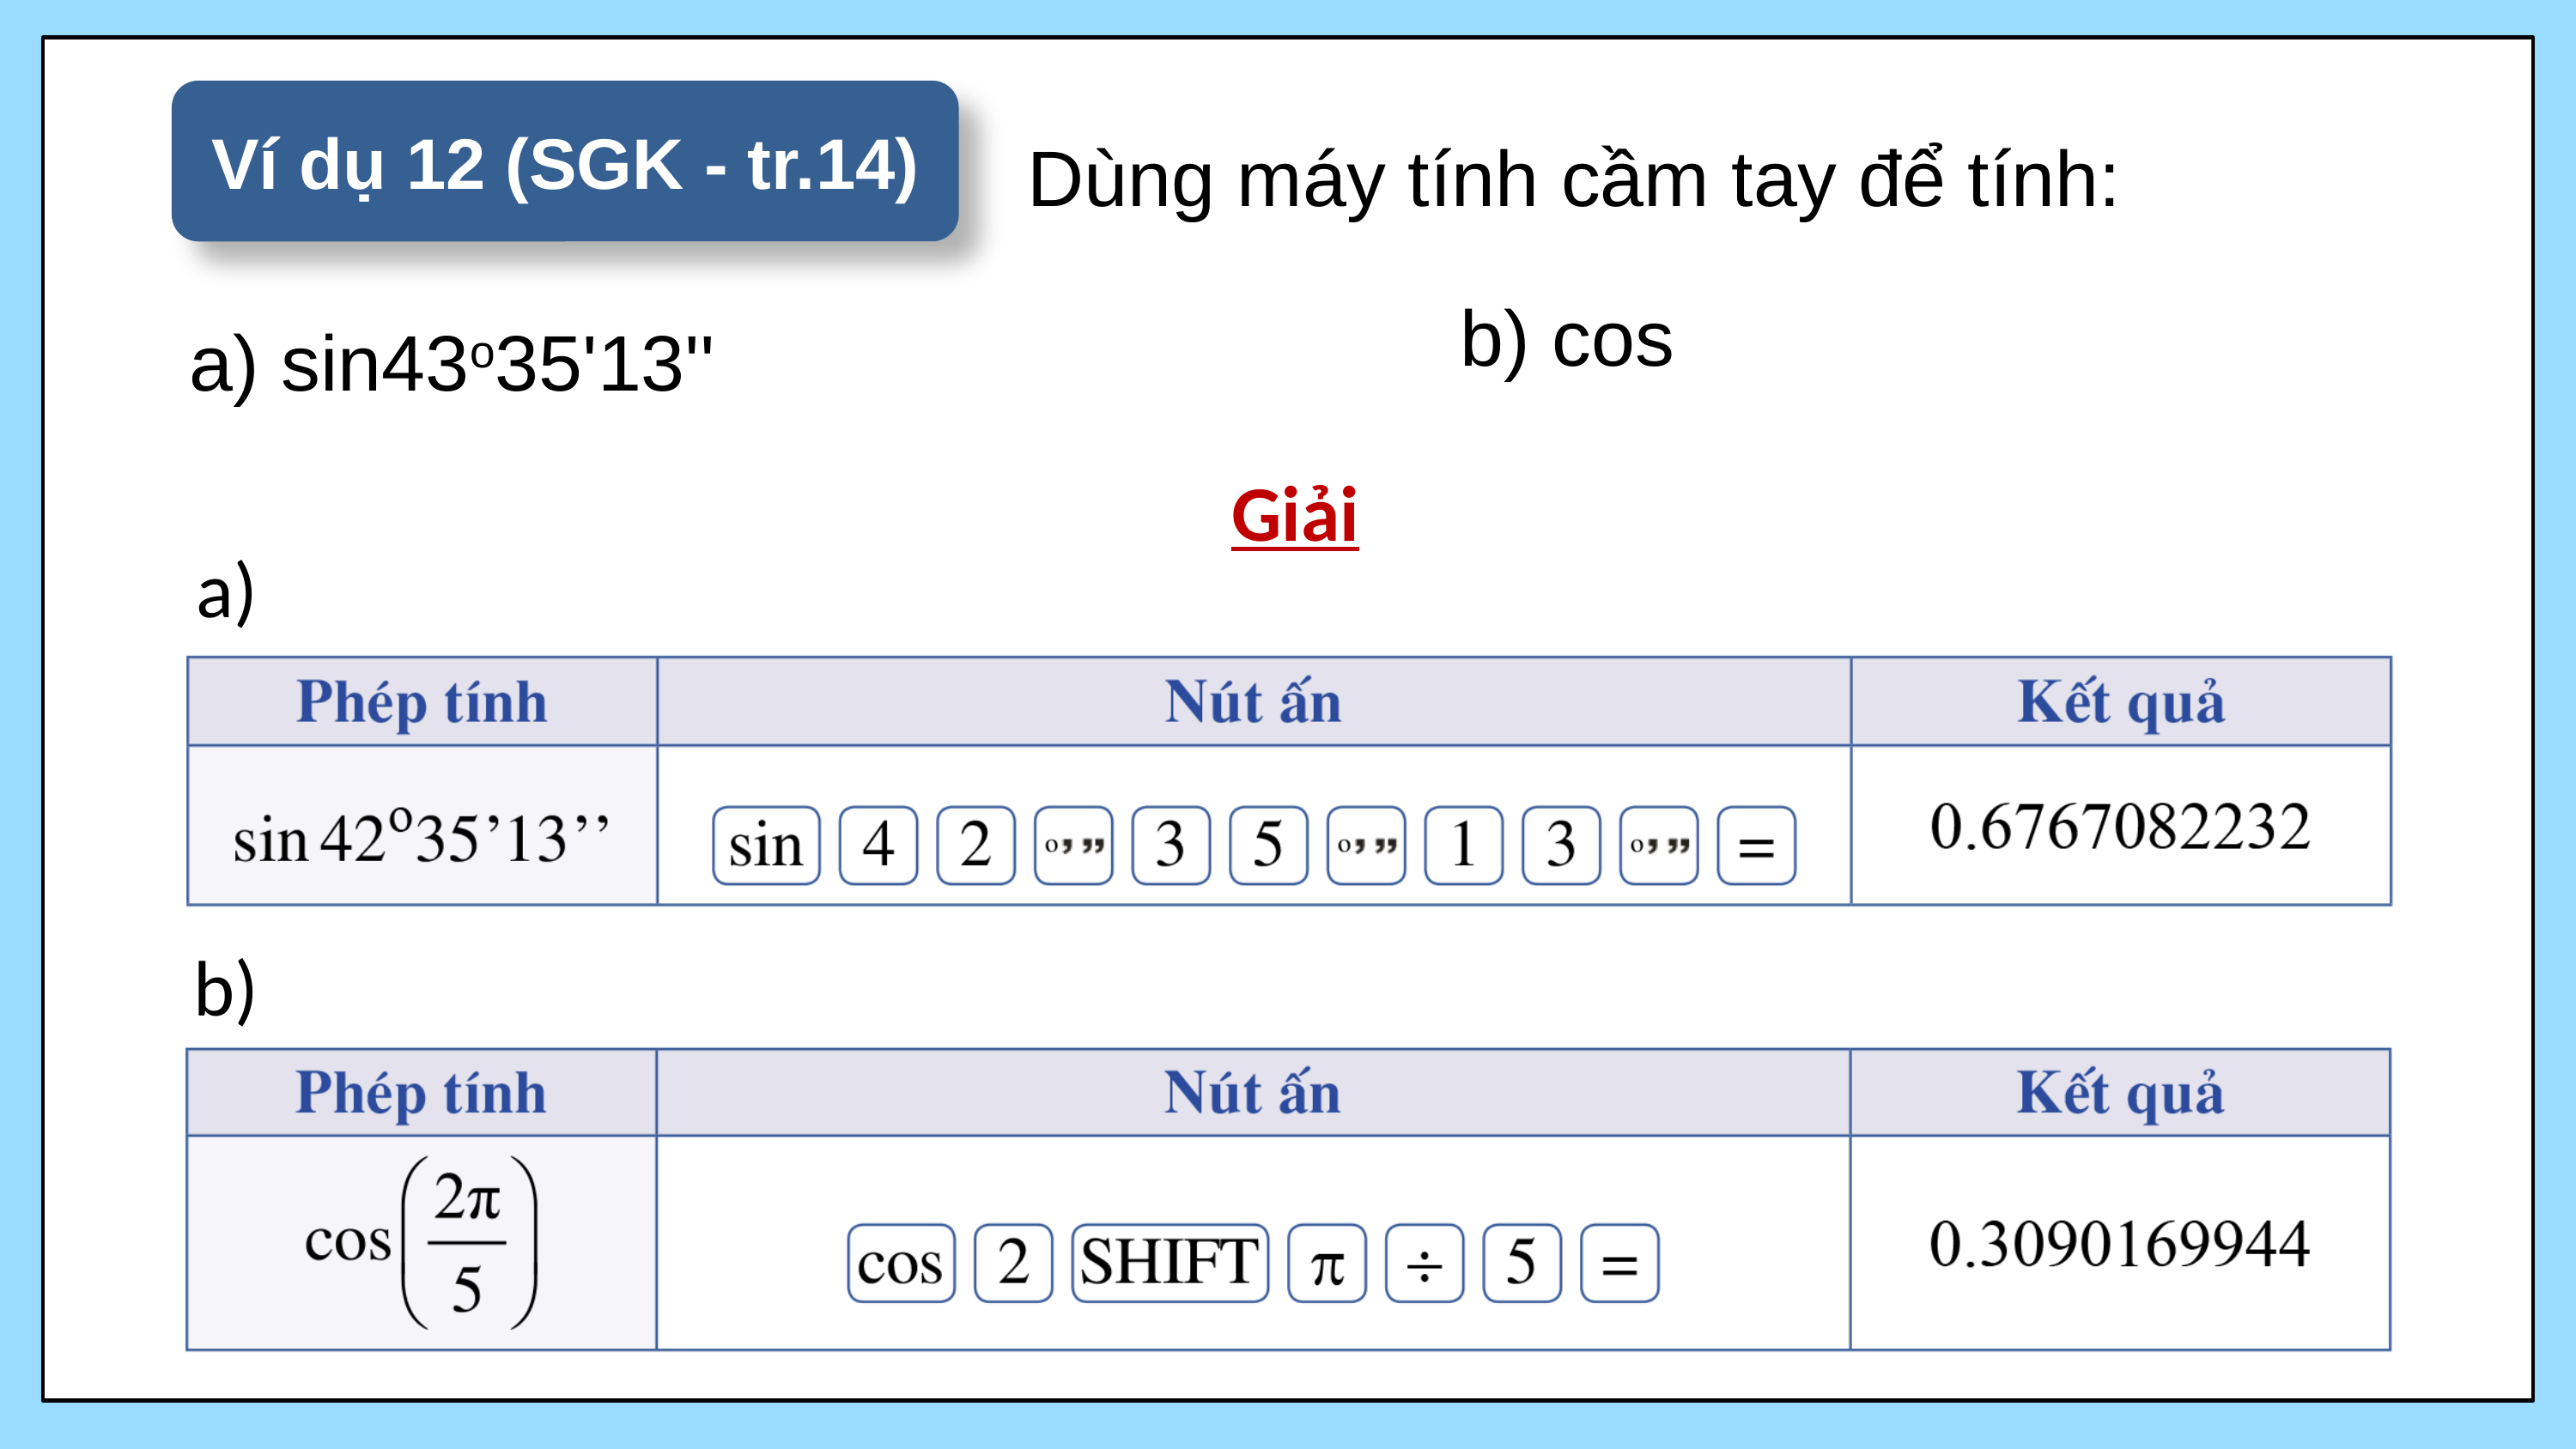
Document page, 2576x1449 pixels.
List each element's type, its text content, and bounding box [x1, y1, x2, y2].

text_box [170, 931, 2408, 1359]
text_box a) sin43o35'13'' [176, 306, 814, 414]
text_box Giải [1176, 456, 1414, 531]
text_box [43, 37, 2534, 1401]
text_box Dùng máy tính cầm tay để tính: [1014, 121, 2226, 229]
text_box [171, 532, 2415, 920]
text_box Ví dụ 12 (SGK - tr.14) [169, 78, 961, 244]
